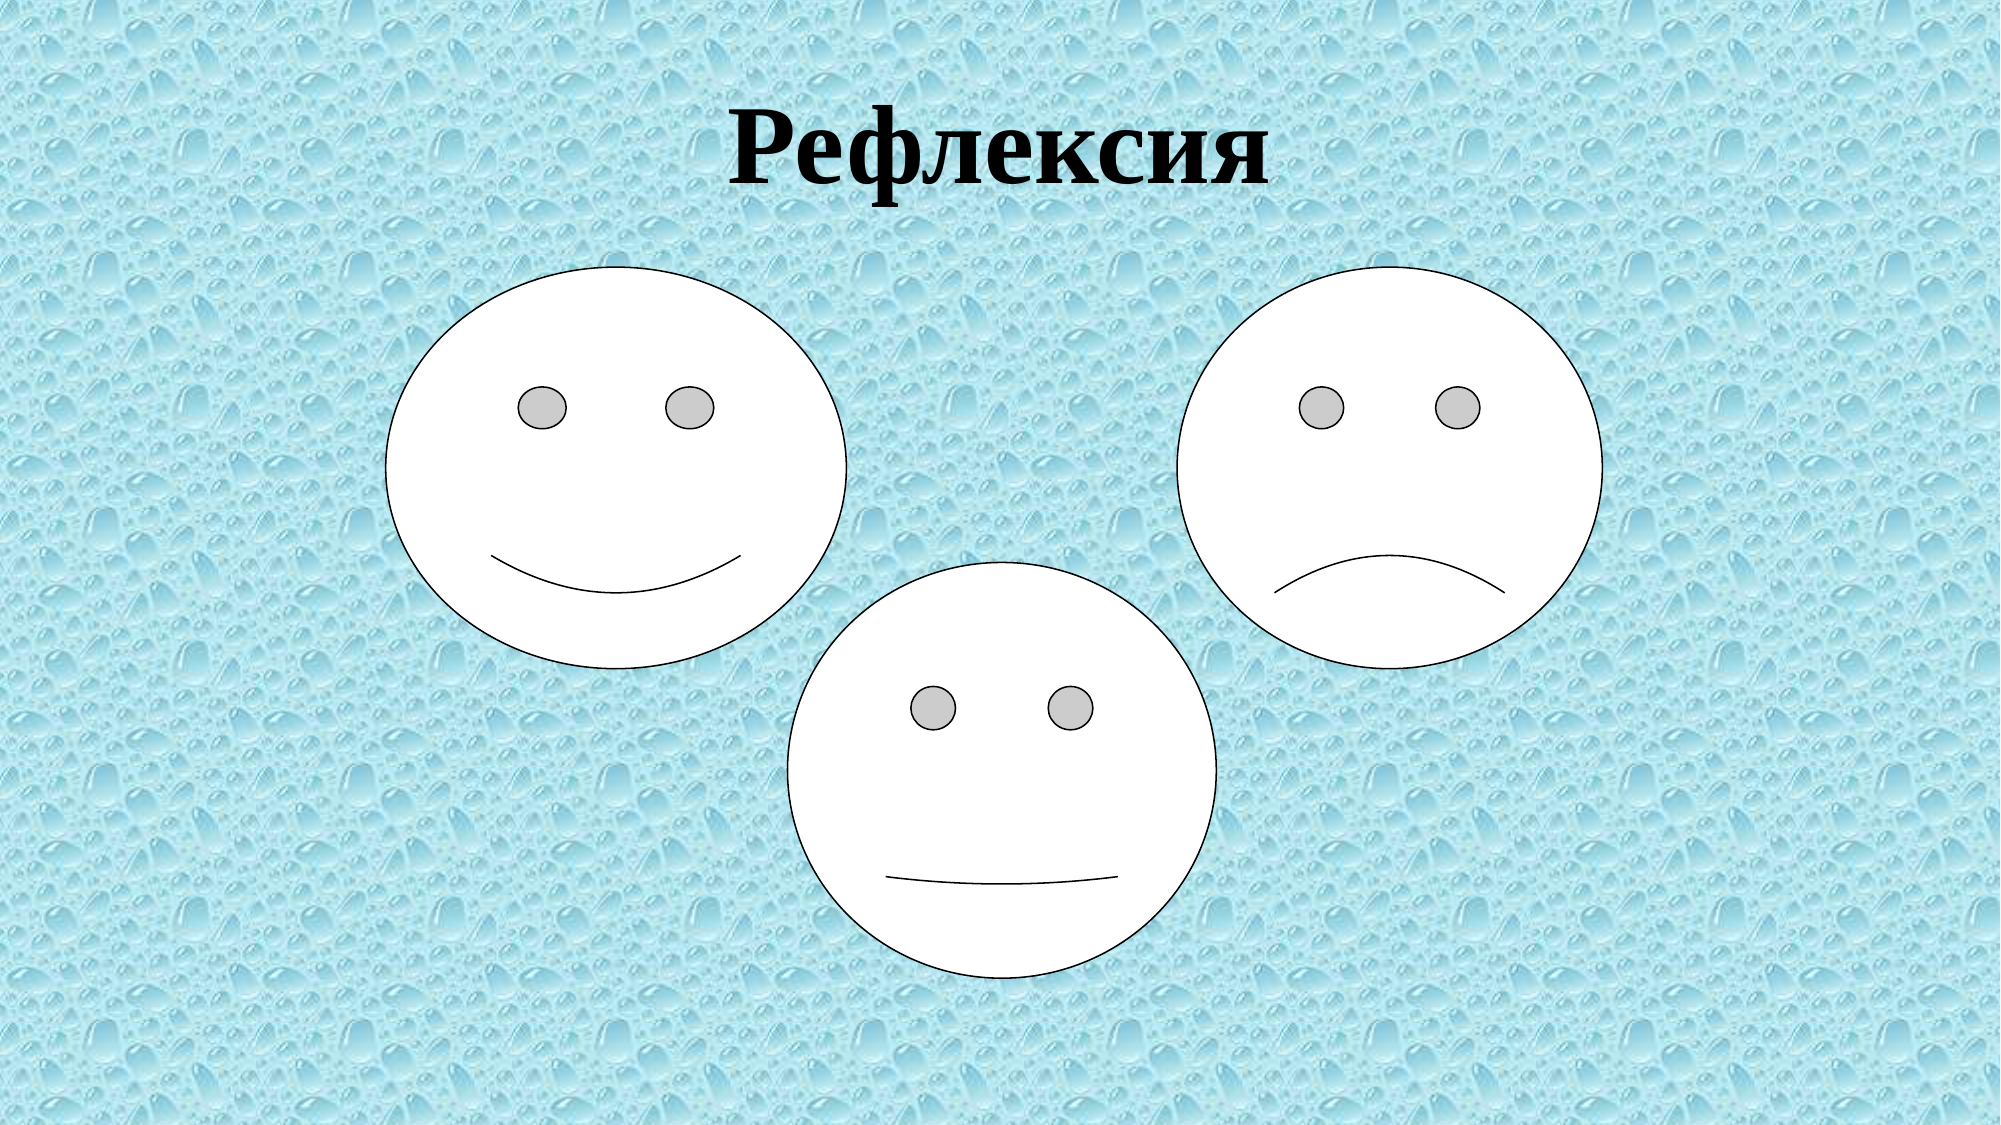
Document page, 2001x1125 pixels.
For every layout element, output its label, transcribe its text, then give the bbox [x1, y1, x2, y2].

text_box [787, 562, 1217, 979]
picture [0, 0, 2001, 1125]
title Рефлексия [99, 45, 1900, 233]
text_box [385, 267, 847, 669]
text_box [1177, 267, 1603, 669]
